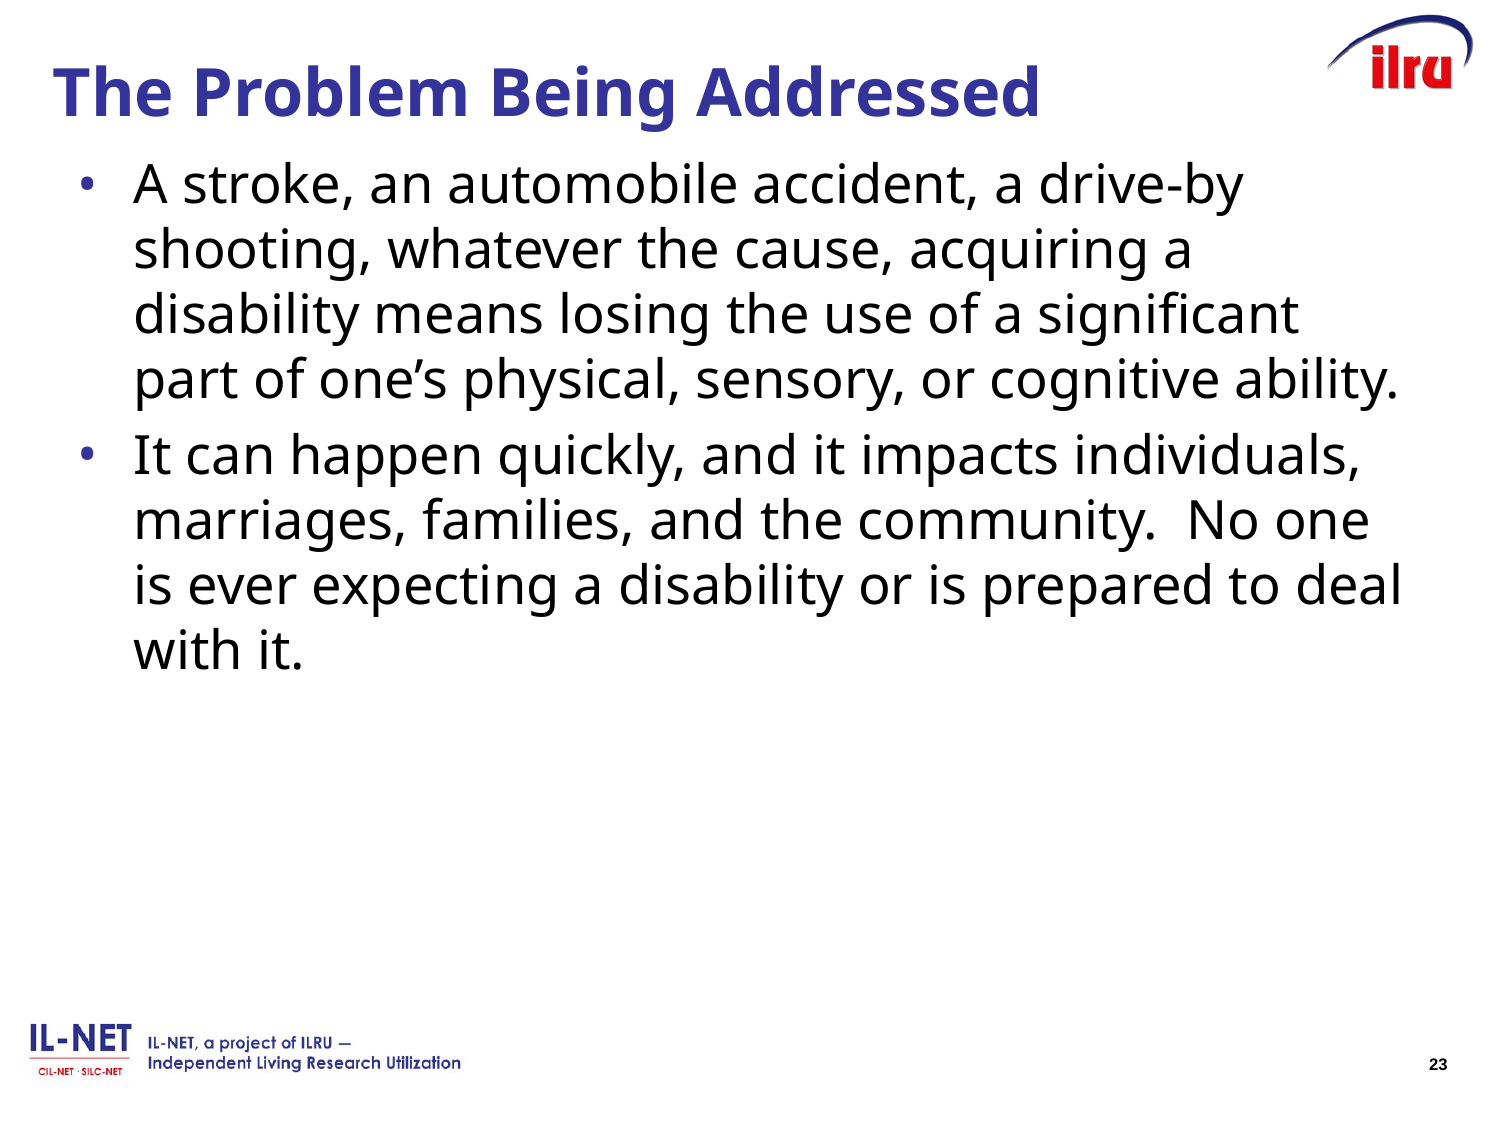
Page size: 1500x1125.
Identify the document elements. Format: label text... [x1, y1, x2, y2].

picture [12, 1005, 478, 1092]
list A stroke, an automobile accident, a drive-by shooting, whatever the cause, acquiring a disability means losing the use of a significant part of one’s physical, sensory, or cognitive ability. It can happen quickly, and it impacts individuals, marriages, families, and the community. No one is ever expecting a disability or is prepared to deal with it. [62, 142, 1425, 988]
title The Problem Being Addressed [37, 24, 1300, 155]
picture [1325, 12, 1488, 90]
